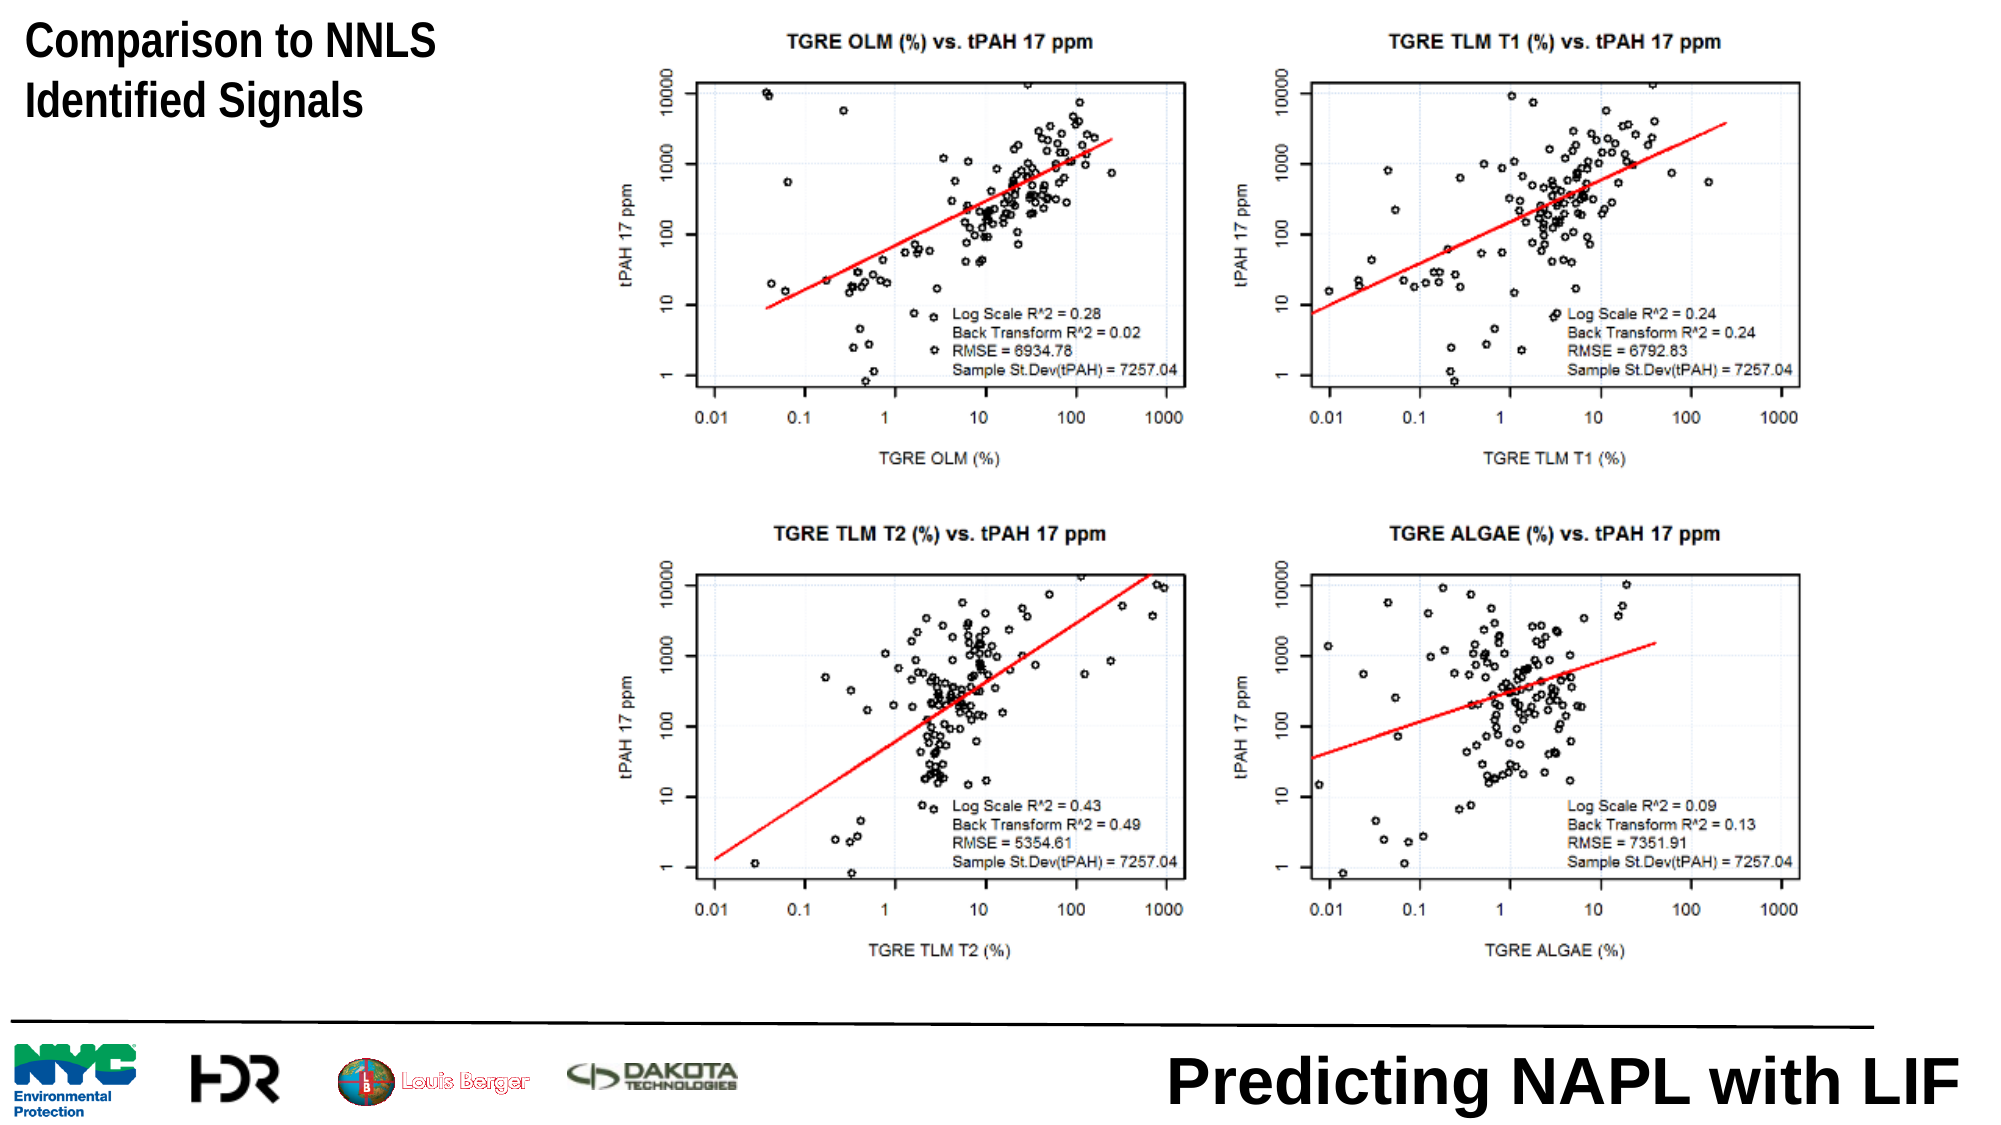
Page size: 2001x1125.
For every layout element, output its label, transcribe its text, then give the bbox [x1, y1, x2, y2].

picture [10, 1038, 141, 1119]
text_box Comparison to NNLS Identified Signals [10, 0, 477, 135]
picture [177, 1042, 290, 1114]
text_box Predicting NAPL with LIF [1128, 1032, 2000, 1125]
picture [333, 1048, 535, 1108]
picture [613, 0, 1843, 984]
picture [567, 1063, 738, 1090]
